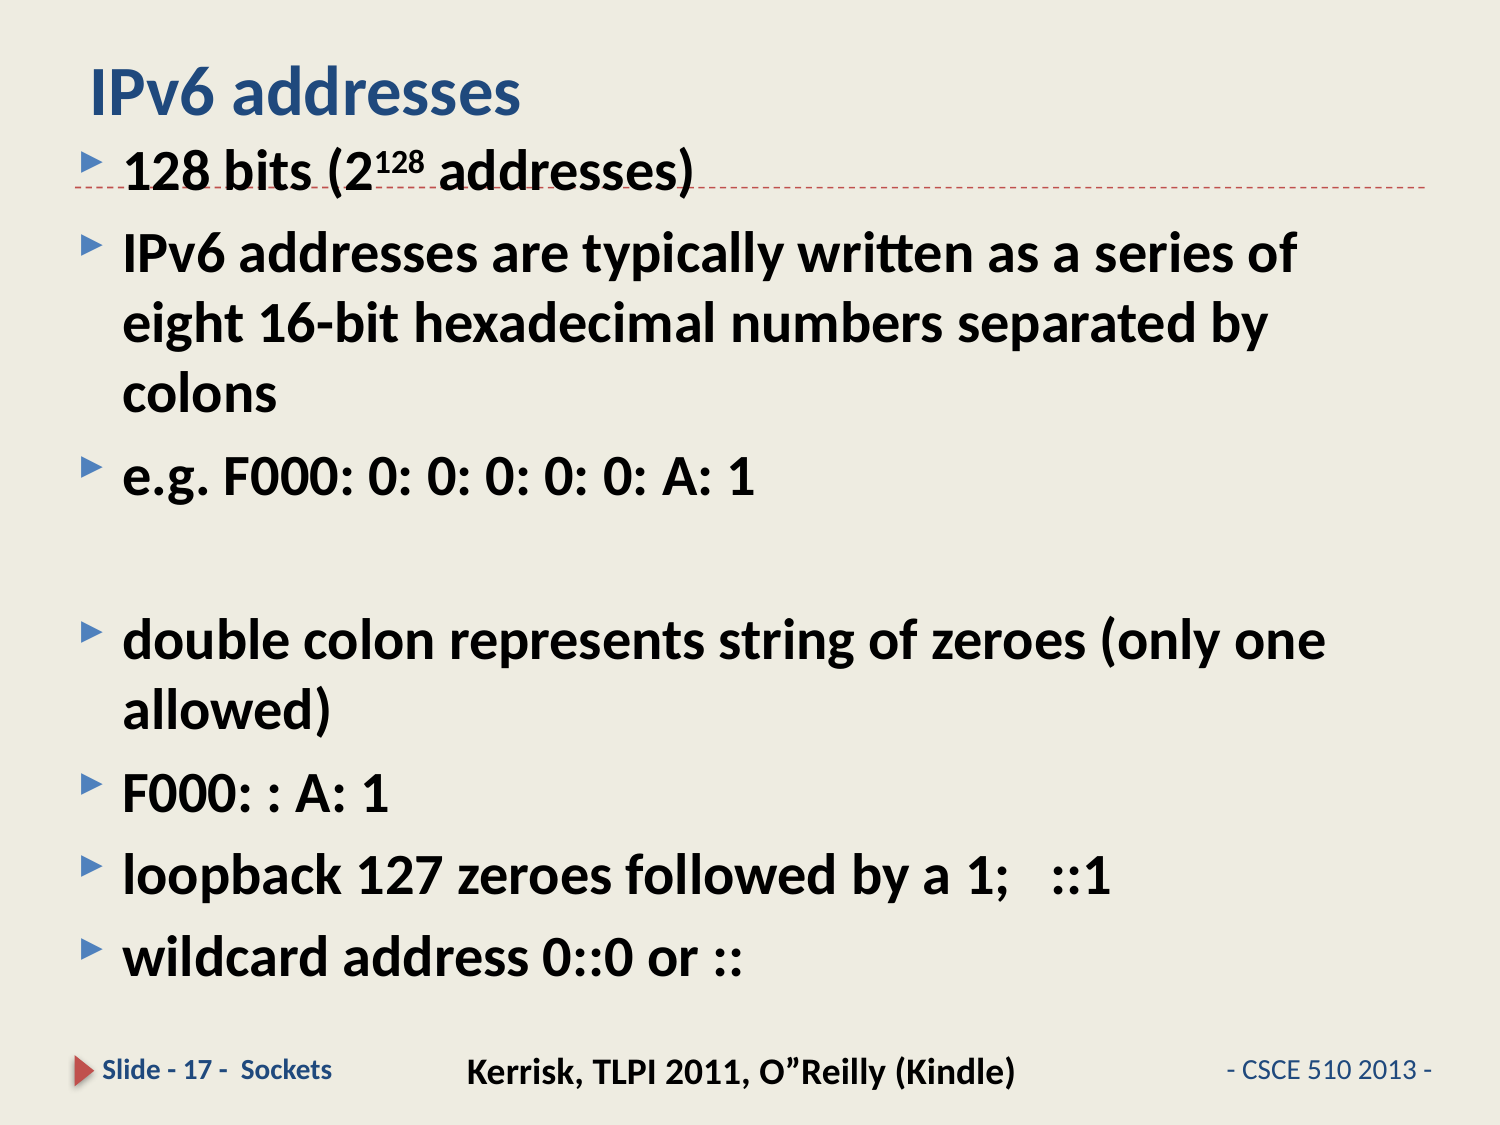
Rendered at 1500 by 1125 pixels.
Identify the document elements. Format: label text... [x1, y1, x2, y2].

slide_number - CSCE 510 2013 - [1211, 1042, 1500, 1103]
slide_number Slide - 17 - Sockets [87, 1042, 575, 1103]
list 128 bits (2128 addresses) IPv6 addresses are typically written as a series of eight 16-bit hexadecimal numbers separated by colons e.g. F000: 0: 0: 0: 0: 0: A: 1 double colon represents string of zeroes (only one allowed) F000: : A: 1 loopback 127 zeroes followed by a 1; ::1 wildcard address 0::0 or :: [62, 125, 1423, 1010]
text_box Kerrisk, TLPI 2011, O”Reilly (Kindle) [452, 1039, 1032, 1100]
title IPv6 addresses [75, 37, 1425, 138]
